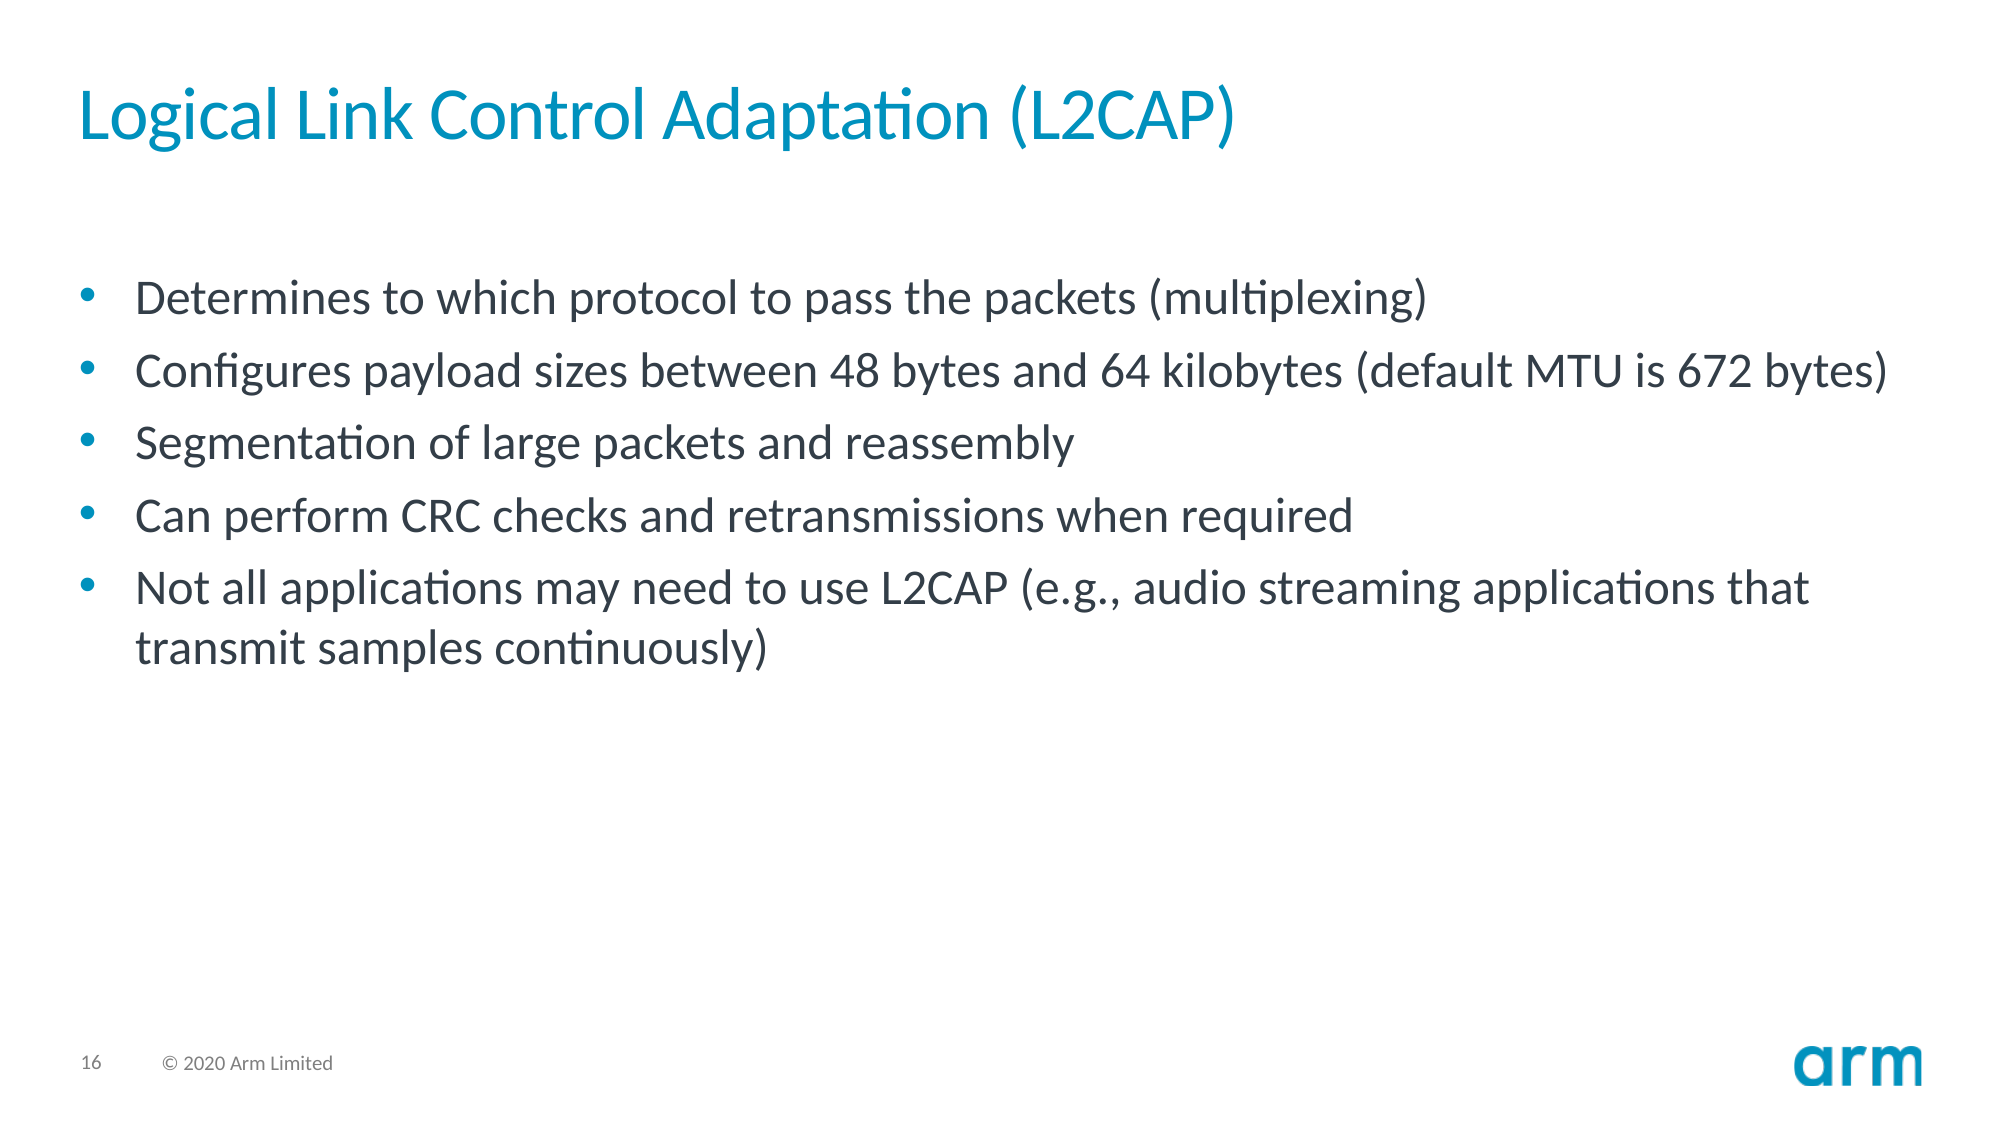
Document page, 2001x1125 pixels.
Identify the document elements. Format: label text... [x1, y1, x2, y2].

title Logical Link Control Adaptation (L2CAP) [78, 78, 1922, 186]
list Determines to which protocol to pass the packets (multiplexing) Configures payload sizes between 48 bytes and 64 kilobytes (default MTU is 672 bytes) Segmentation of large packets and reassembly Can perform CRC checks and retransmissions when required Not all applications may need to use L2CAP (e.g., audio streaming applications that transmit samples continuously) [78, 192, 1922, 863]
